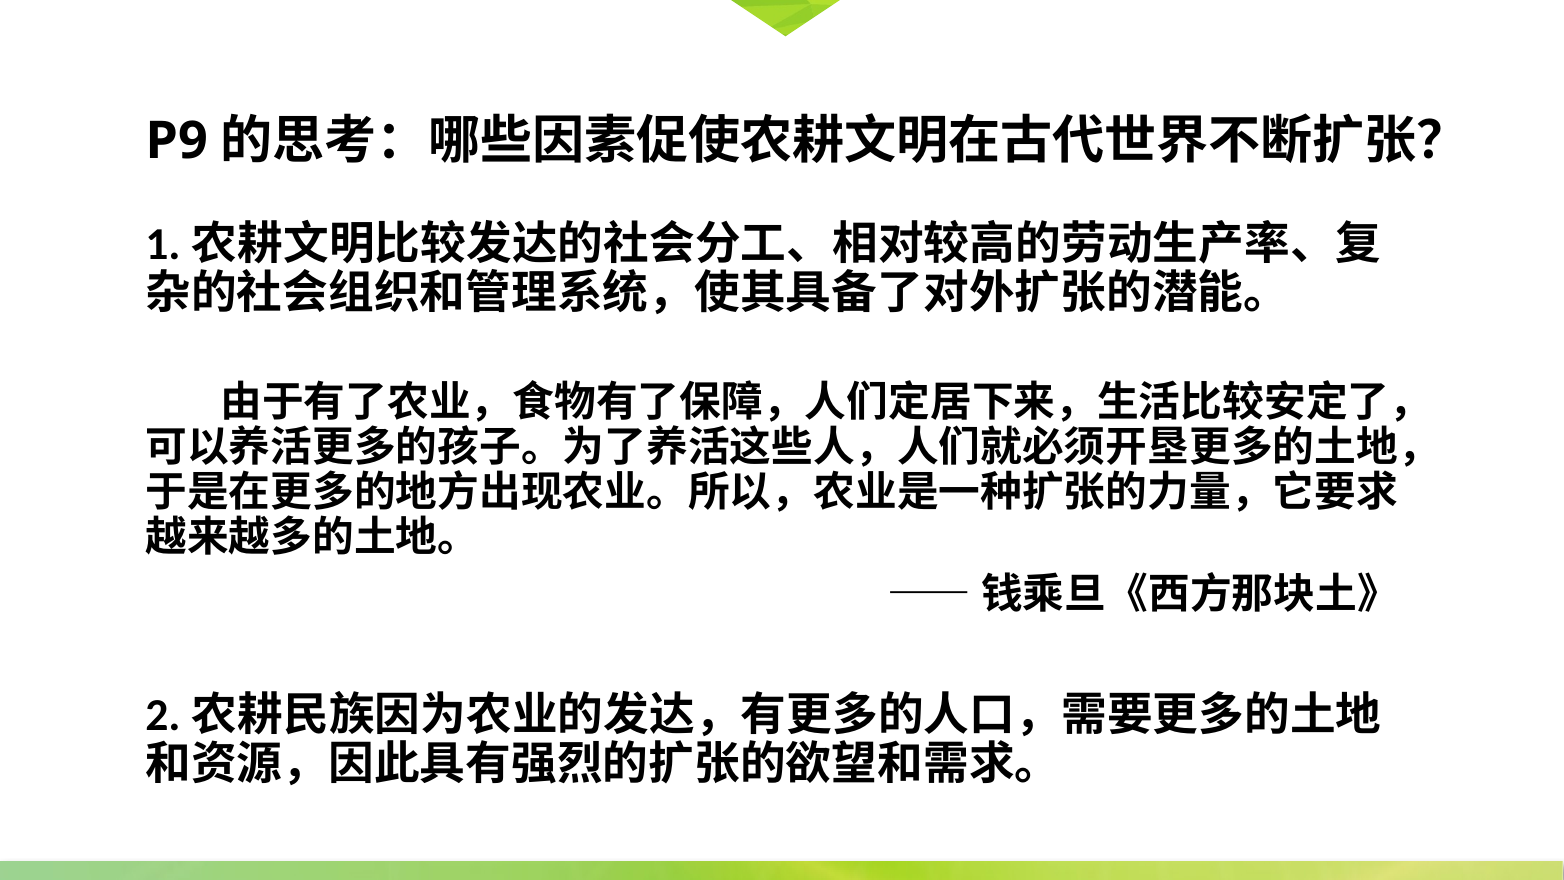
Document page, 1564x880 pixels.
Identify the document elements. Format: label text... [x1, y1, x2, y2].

picture [0, 861, 1563, 880]
text_box [729, 0, 842, 38]
title P9的思考：哪些因素促使农耕文明在古代世界不断扩张？ [130, 60, 1479, 223]
list 1.农耕文明比较发达的社会分工、相对较高的劳动生产率、复杂的社会组织和管理系统，使其具备了对外扩张的潜能。 由于有了农业，食物有了保障，人们定居下来，生活比较安定了，可以养活更多的孩子。为了养活这些人，人们就必须开垦更多的土地，于是在更多的地方出现农业。所以，农业是一种扩张的力量，它要求越来越多的土地。 ——钱乘旦《西方那块土》 2.农耕民族因为农业的发达，有更多的人口，需要更多的土地和资源，因此具有强烈的扩张的欲望和需求。 [130, 212, 1414, 798]
